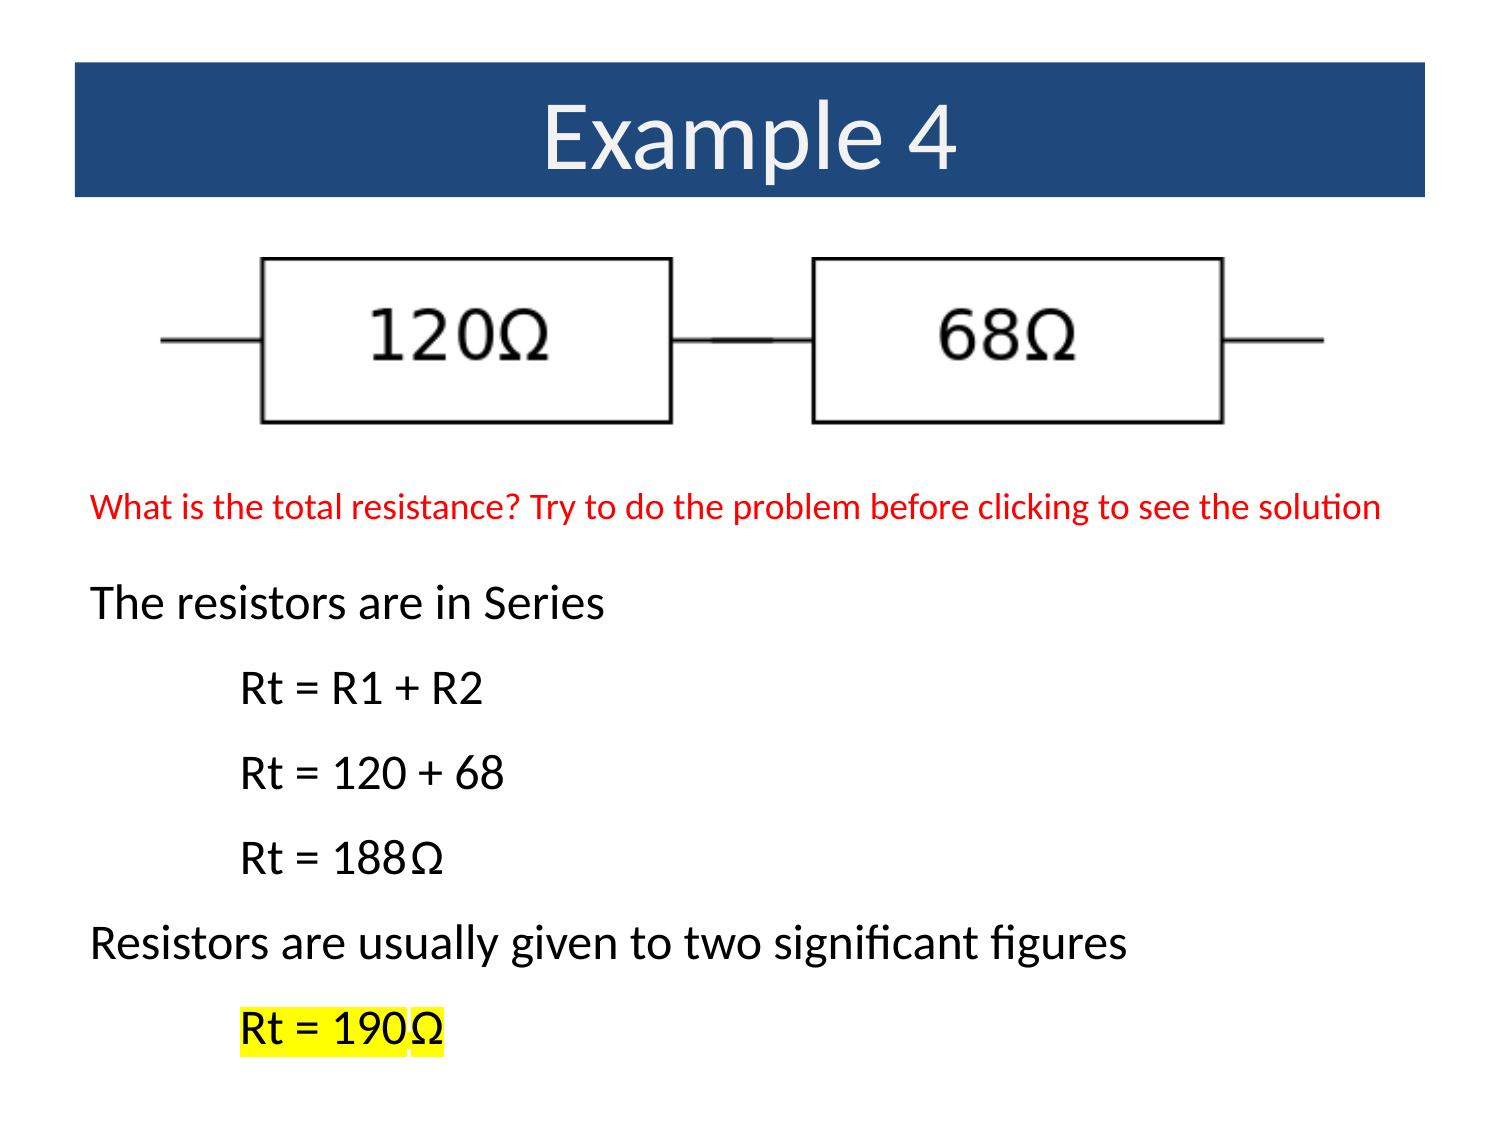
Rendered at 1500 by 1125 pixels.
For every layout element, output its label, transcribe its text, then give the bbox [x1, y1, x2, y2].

picture [159, 256, 1341, 427]
text_box Example 4 [74, 62, 1425, 198]
text_box The resistors are in Series Rt = R1 + R2 Rt = 120 + 68 Rt = 188 Ω Resistors are usually given to two significant figures Rt = 190 Ω [74, 562, 1425, 1070]
text_box What is the total resistance? Try to do the problem before clicking to see the solution [74, 474, 1425, 535]
